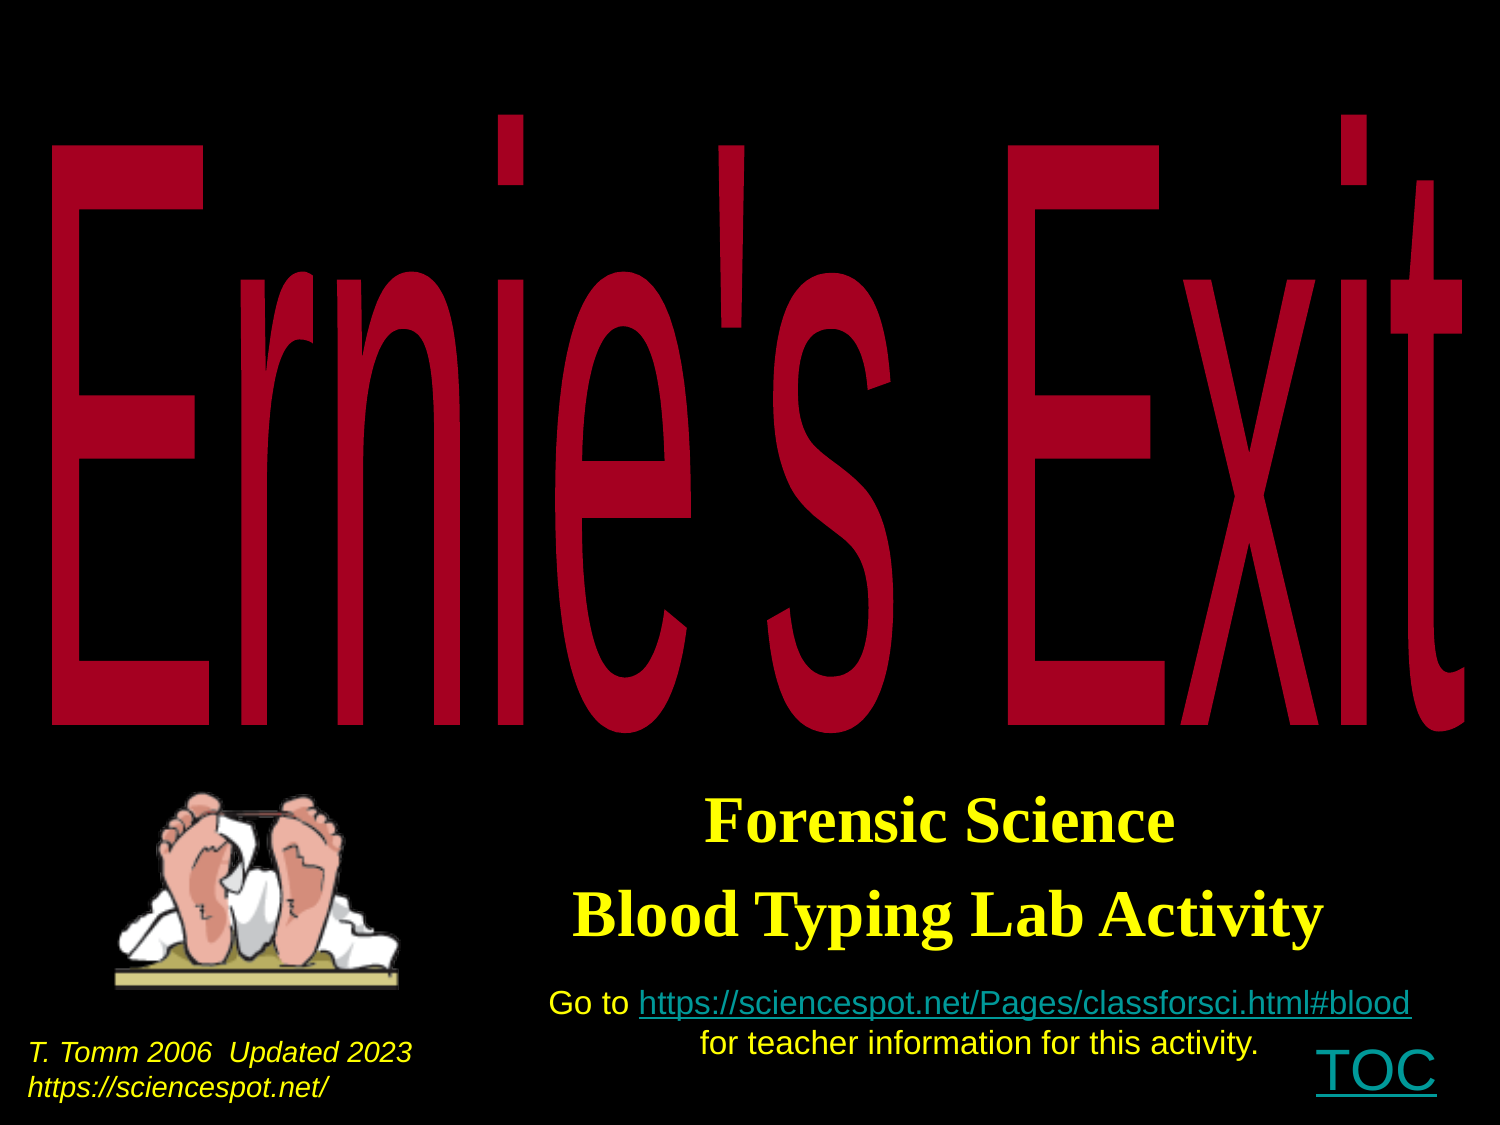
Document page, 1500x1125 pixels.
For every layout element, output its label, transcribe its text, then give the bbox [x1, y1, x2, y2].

text_box TOC [1300, 1025, 1453, 1110]
picture [114, 791, 401, 990]
text_box T. Tomm 2006 Updated 2023 https://sciencespot.net/ [12, 1025, 725, 1111]
subtitle Forensic Science Blood Typing Lab Activity [449, 768, 1449, 988]
text_box Go to https://sciencespot.net/Pages/classforsci.html#blood for teacher information for this activity. [517, 974, 1443, 1069]
